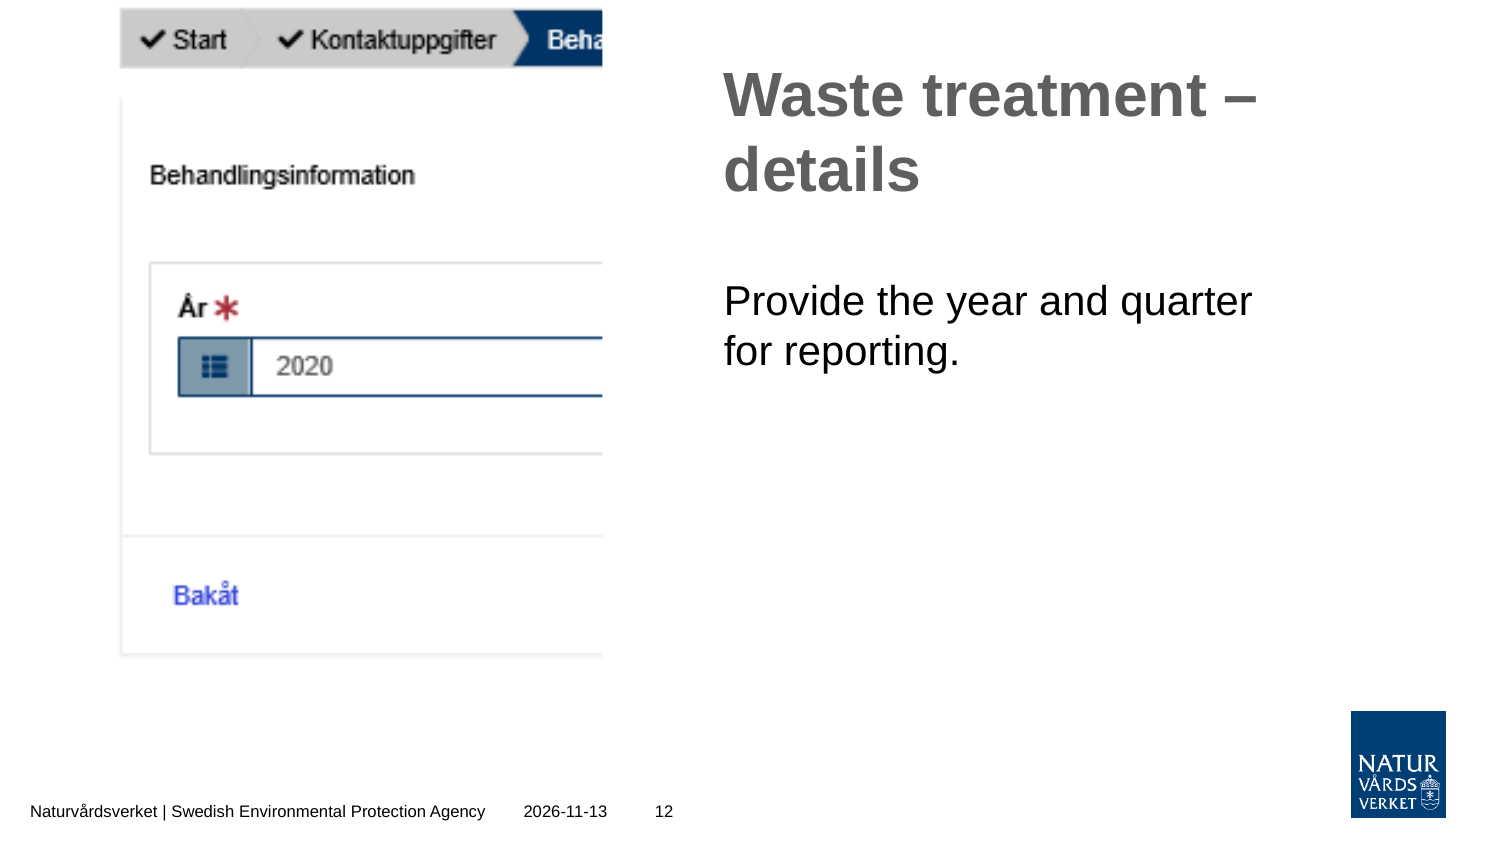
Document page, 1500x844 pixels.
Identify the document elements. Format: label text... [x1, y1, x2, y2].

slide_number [514, 795, 629, 827]
picture [100, 0, 603, 754]
list Provide the year and quarter for reporting. [708, 265, 1314, 709]
picture [1351, 711, 1446, 818]
slide_number 12 [629, 795, 689, 827]
footer Naturvårdsverket | Swedish Environmental Protection Agency [15, 795, 514, 827]
title Waste treatment – details [708, 46, 1306, 224]
